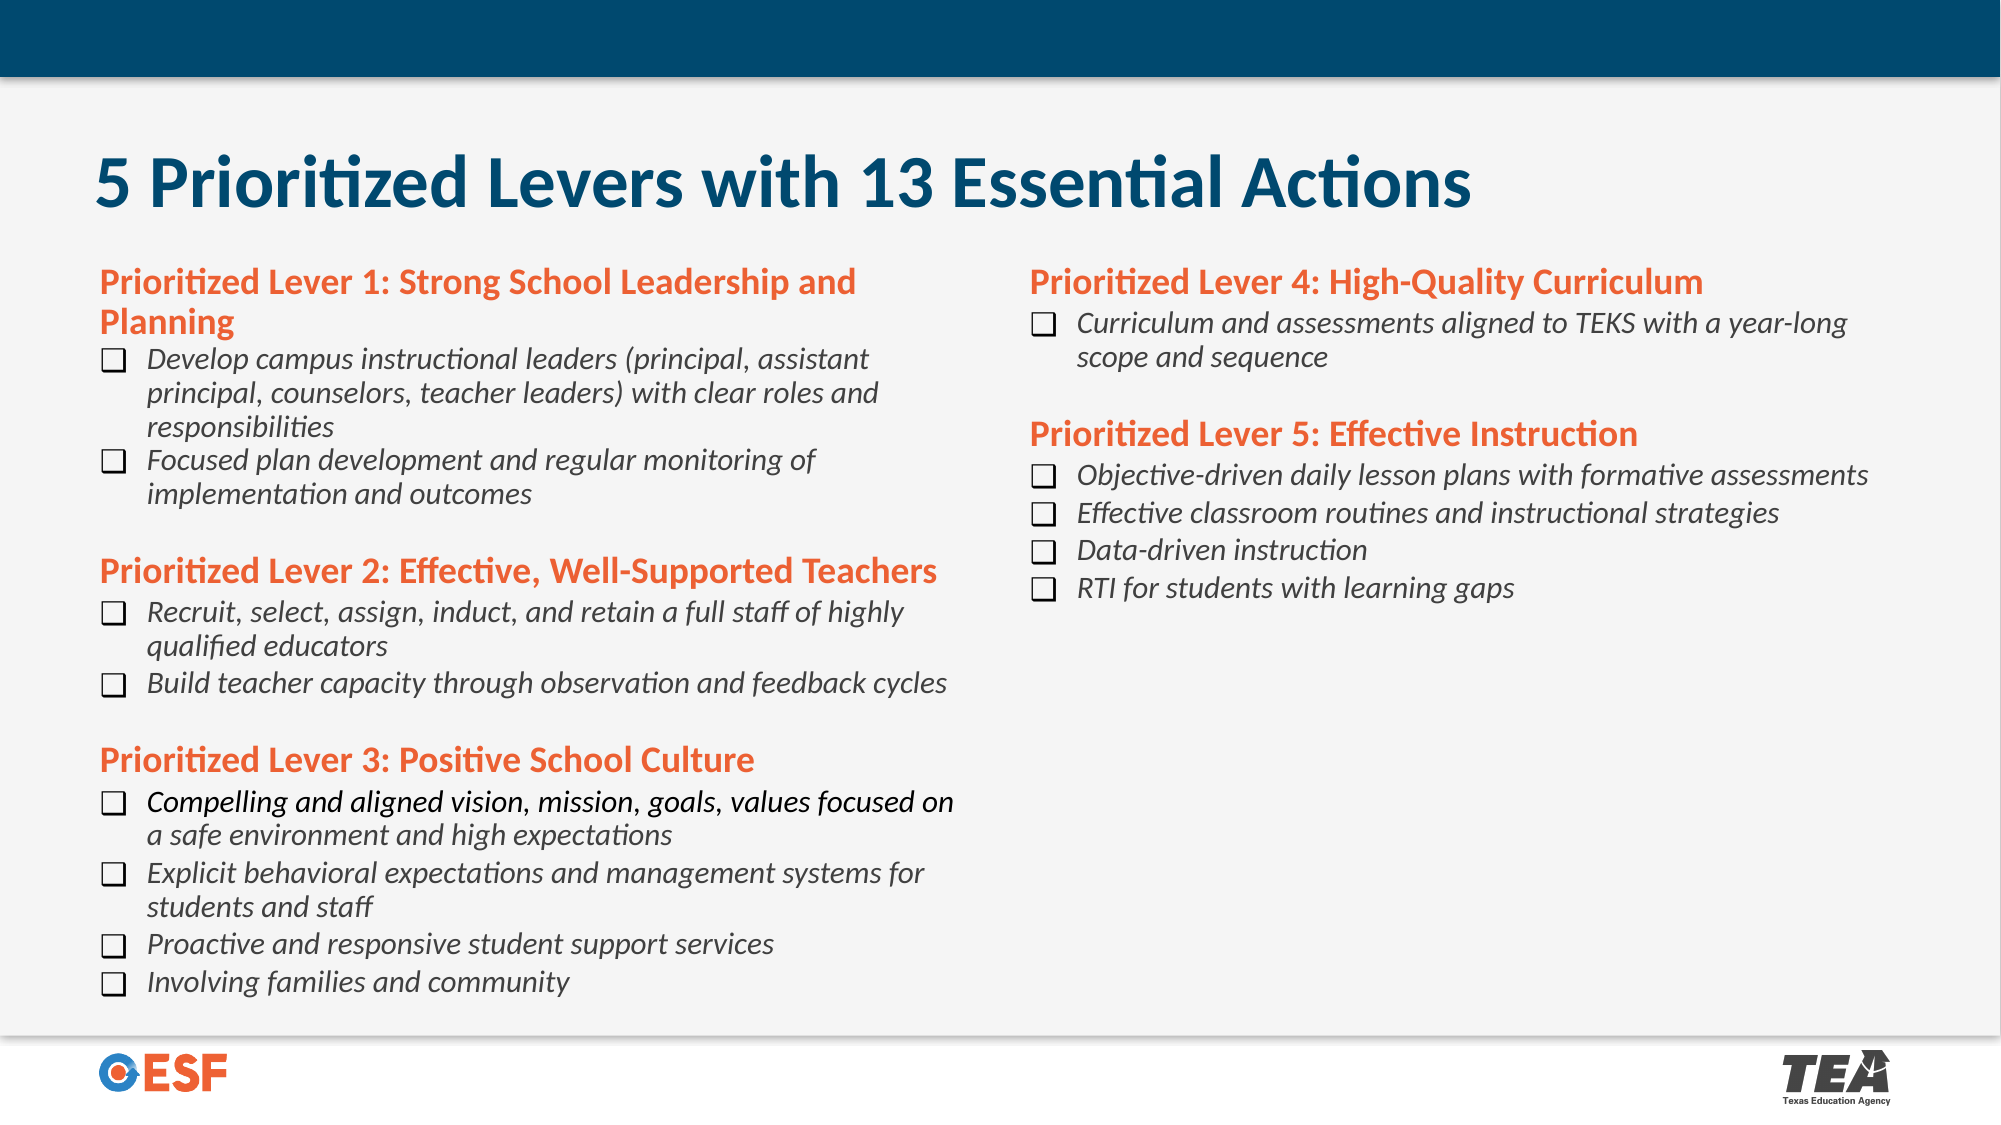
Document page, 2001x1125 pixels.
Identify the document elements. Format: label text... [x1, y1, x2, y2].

picture [1774, 1046, 1902, 1110]
title 5 Prioritized Levers with 13 Essential Actions [79, 93, 1880, 262]
list Prioritized Lever 1: Strong School Leadership and Planning Develop campus instructional leaders (principal, assistant principal, counselors, teacher leaders) with clear roles and responsibilities Focused plan development and regular monitoring of implementation and outcomes Prioritized Lever 2: Effective, Well-Supported Teachers Recruit, select, assign, induct, and retain a full staff of highly qualified educators Build teacher capacity through observation and feedback cycles Prioritized Lever 3: Positive School Culture Compelling and aligned vision, mission, goals, values focused on a safe environment and high expectations Explicit behavioral expectations and management systems for students and staff Proactive and responsive student support services Involving families and community Prioritized Lever 4: High-Quality Curriculum Curriculum and assessments aligned to TEKS with a year-long scope and sequence Prioritized Lever 5: Effective Instruction Objective-driven daily lesson plans with formative assessments Effective classroom routines and instructional strategies Data-driven instruction RTI for students with learning gaps [99, 261, 1900, 1052]
picture [99, 1053, 227, 1092]
